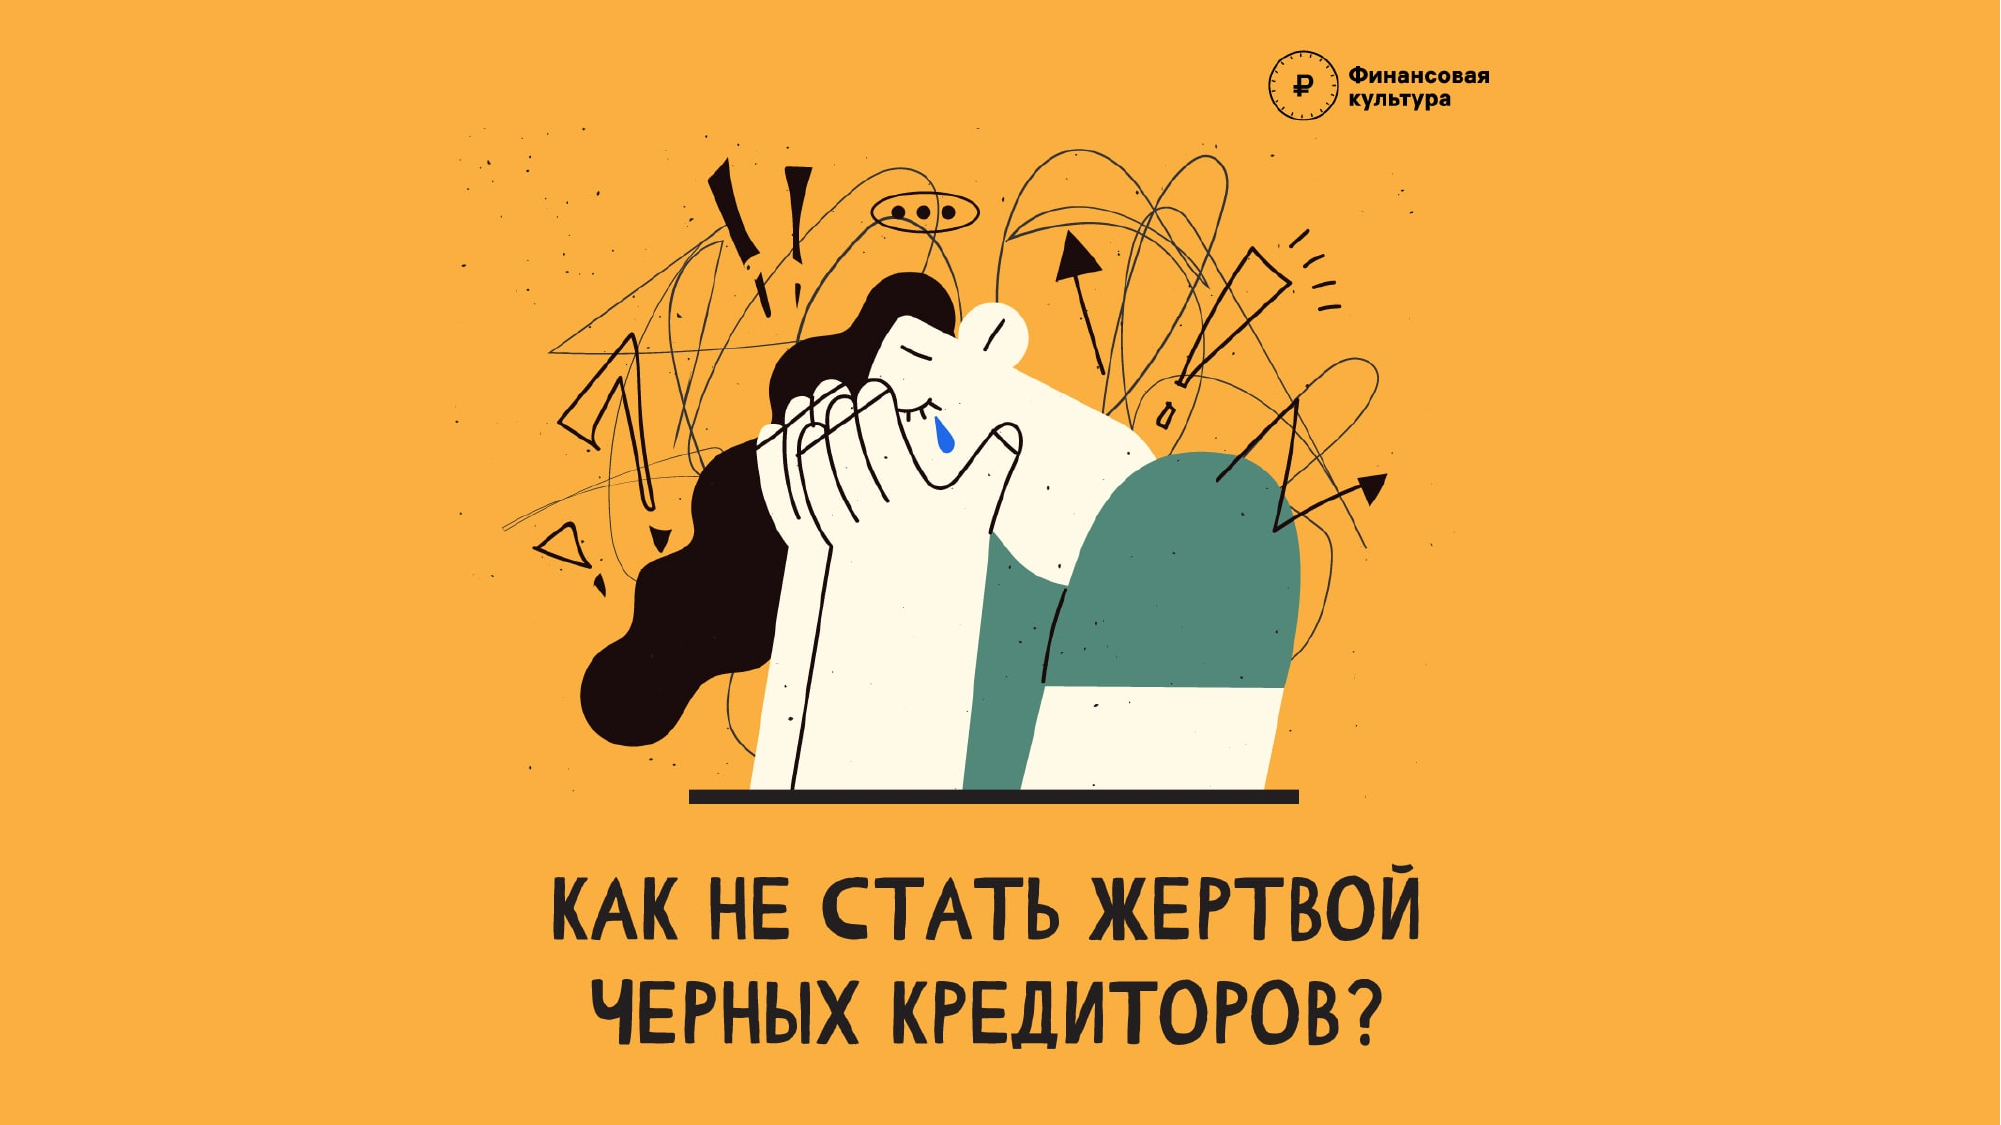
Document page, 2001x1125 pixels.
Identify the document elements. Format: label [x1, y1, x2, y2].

picture [424, 0, 1552, 1125]
